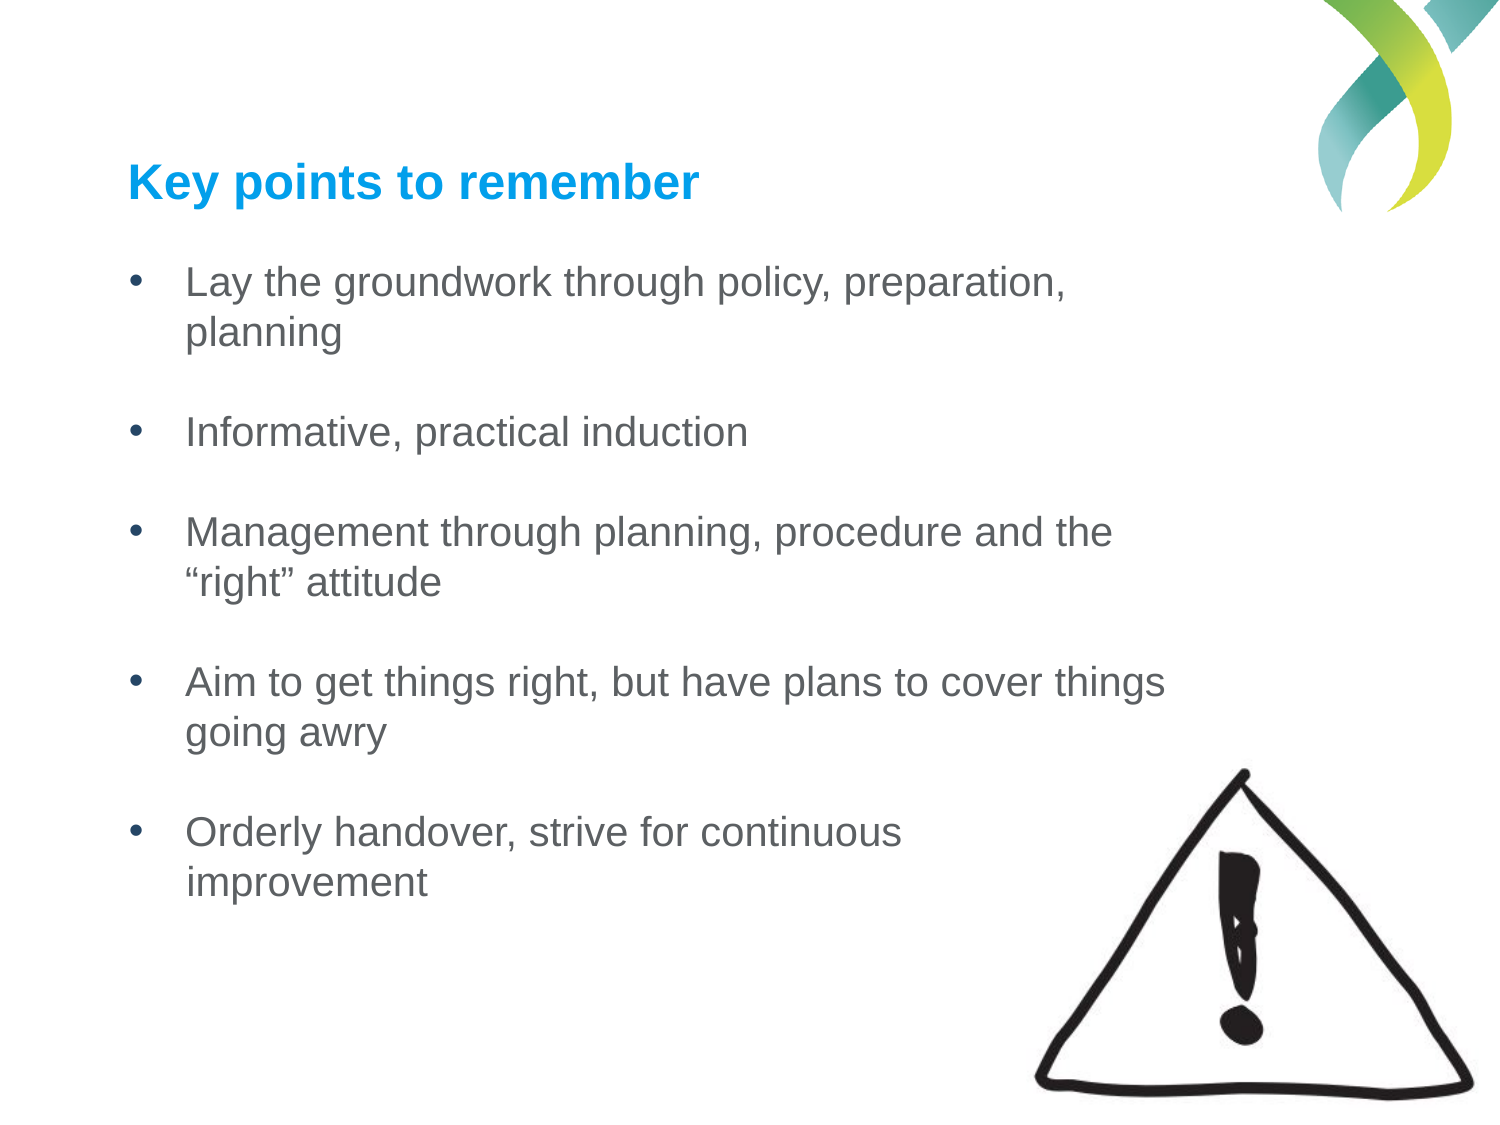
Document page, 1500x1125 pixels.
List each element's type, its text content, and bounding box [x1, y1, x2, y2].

picture [1026, 714, 1481, 1113]
picture [1315, 0, 1500, 213]
text_box Lay the groundwork through policy, preparation, planning Informative, practical induction Management through planning, procedure and the “right” attitude Aim to get things right, but have plans to cover things going awry Orderly handover, strive for continuous improvement [114, 247, 1217, 963]
text_box Key points to remember [112, 1, 1316, 218]
